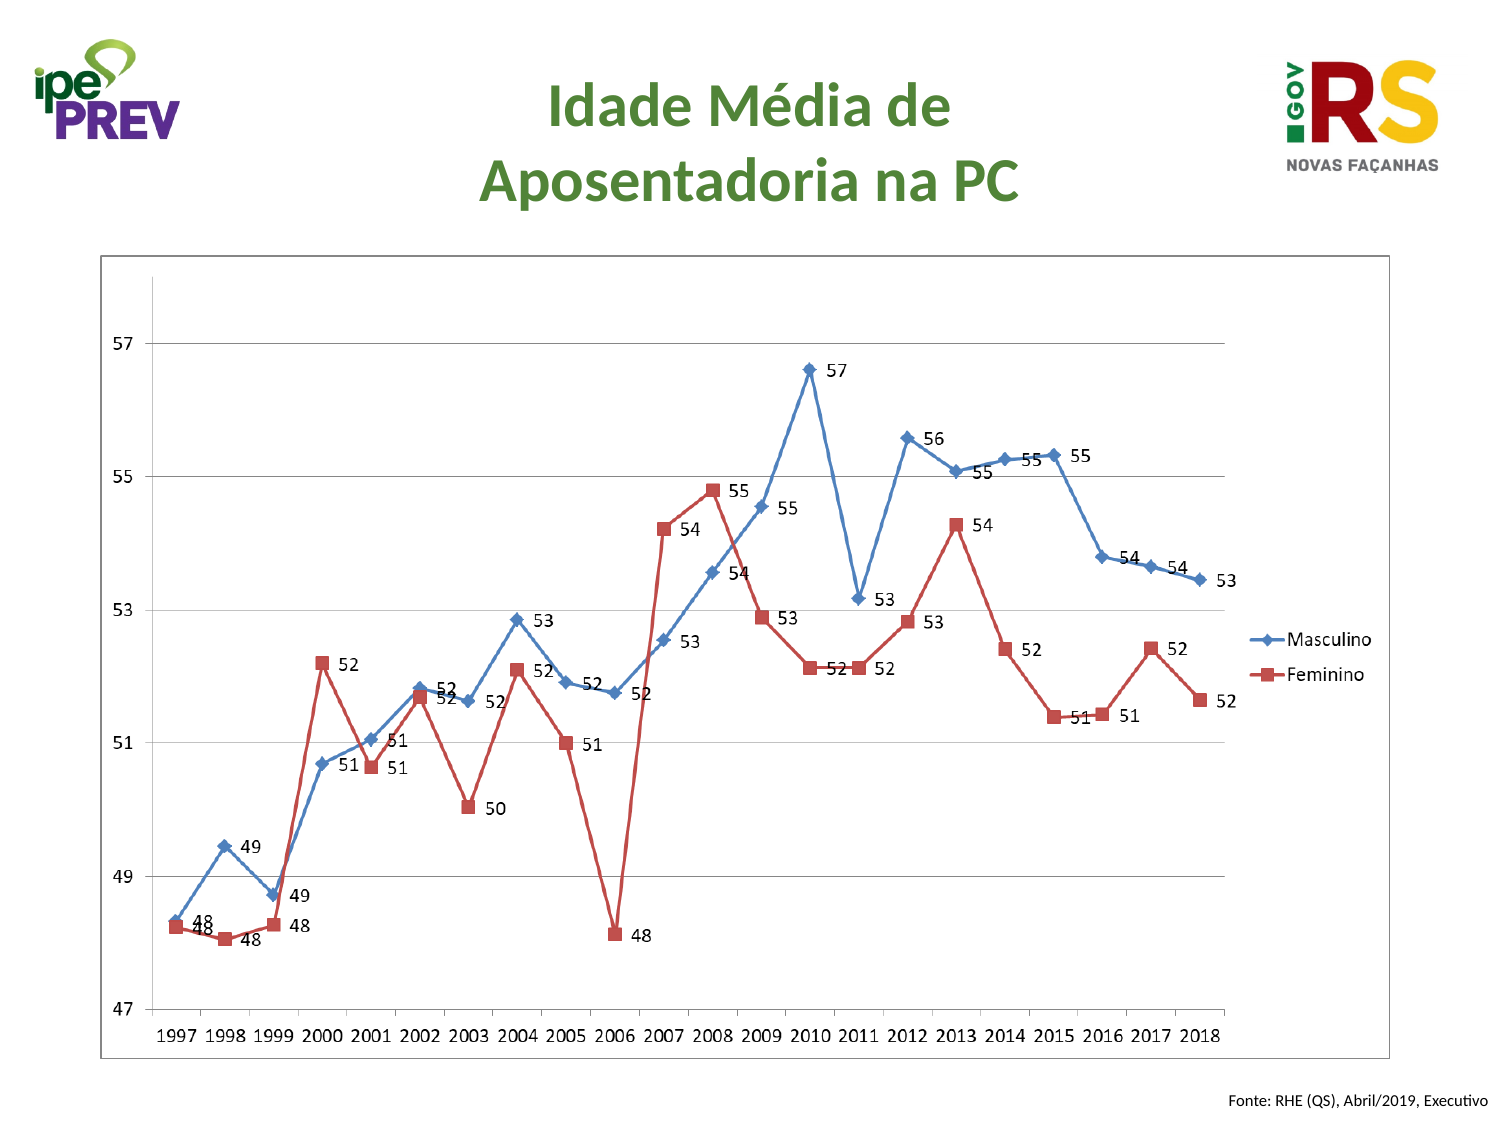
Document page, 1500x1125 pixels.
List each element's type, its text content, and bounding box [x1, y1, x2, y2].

text_box Fonte: RHE (QS), Abril/2019, Executivo [1213, 1082, 1500, 1117]
picture [100, 255, 1390, 1060]
title Idade Média de Aposentadoria na PC [75, 45, 1425, 233]
picture [7, 0, 207, 183]
picture [1425, 54, 1468, 173]
